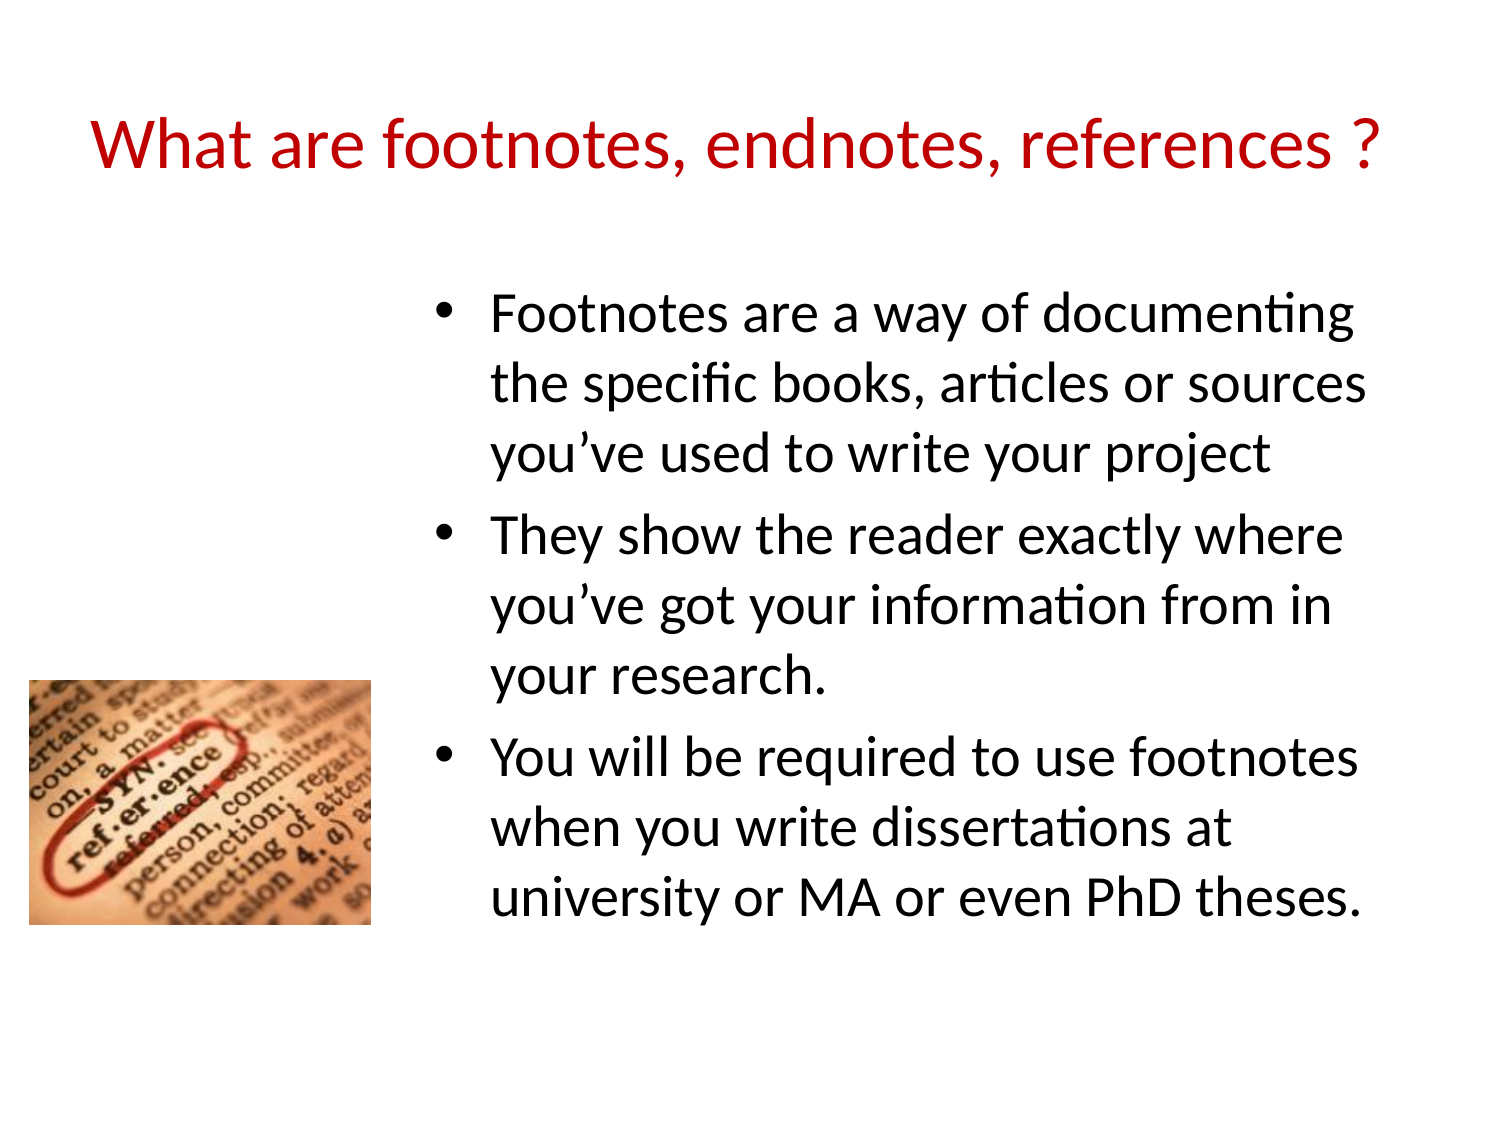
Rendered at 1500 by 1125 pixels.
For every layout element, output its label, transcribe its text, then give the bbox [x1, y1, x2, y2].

list Footnotes are a way of documenting the specific books, articles or sources you’ve used to write your project They show the reader exactly where you’ve got your information from in your research. You will be required to use footnotes when you write dissertations at university or MA or even PhD theses. [419, 267, 1461, 1064]
title What are footnotes, endnotes, references ? [75, 45, 1425, 233]
picture [29, 680, 371, 925]
